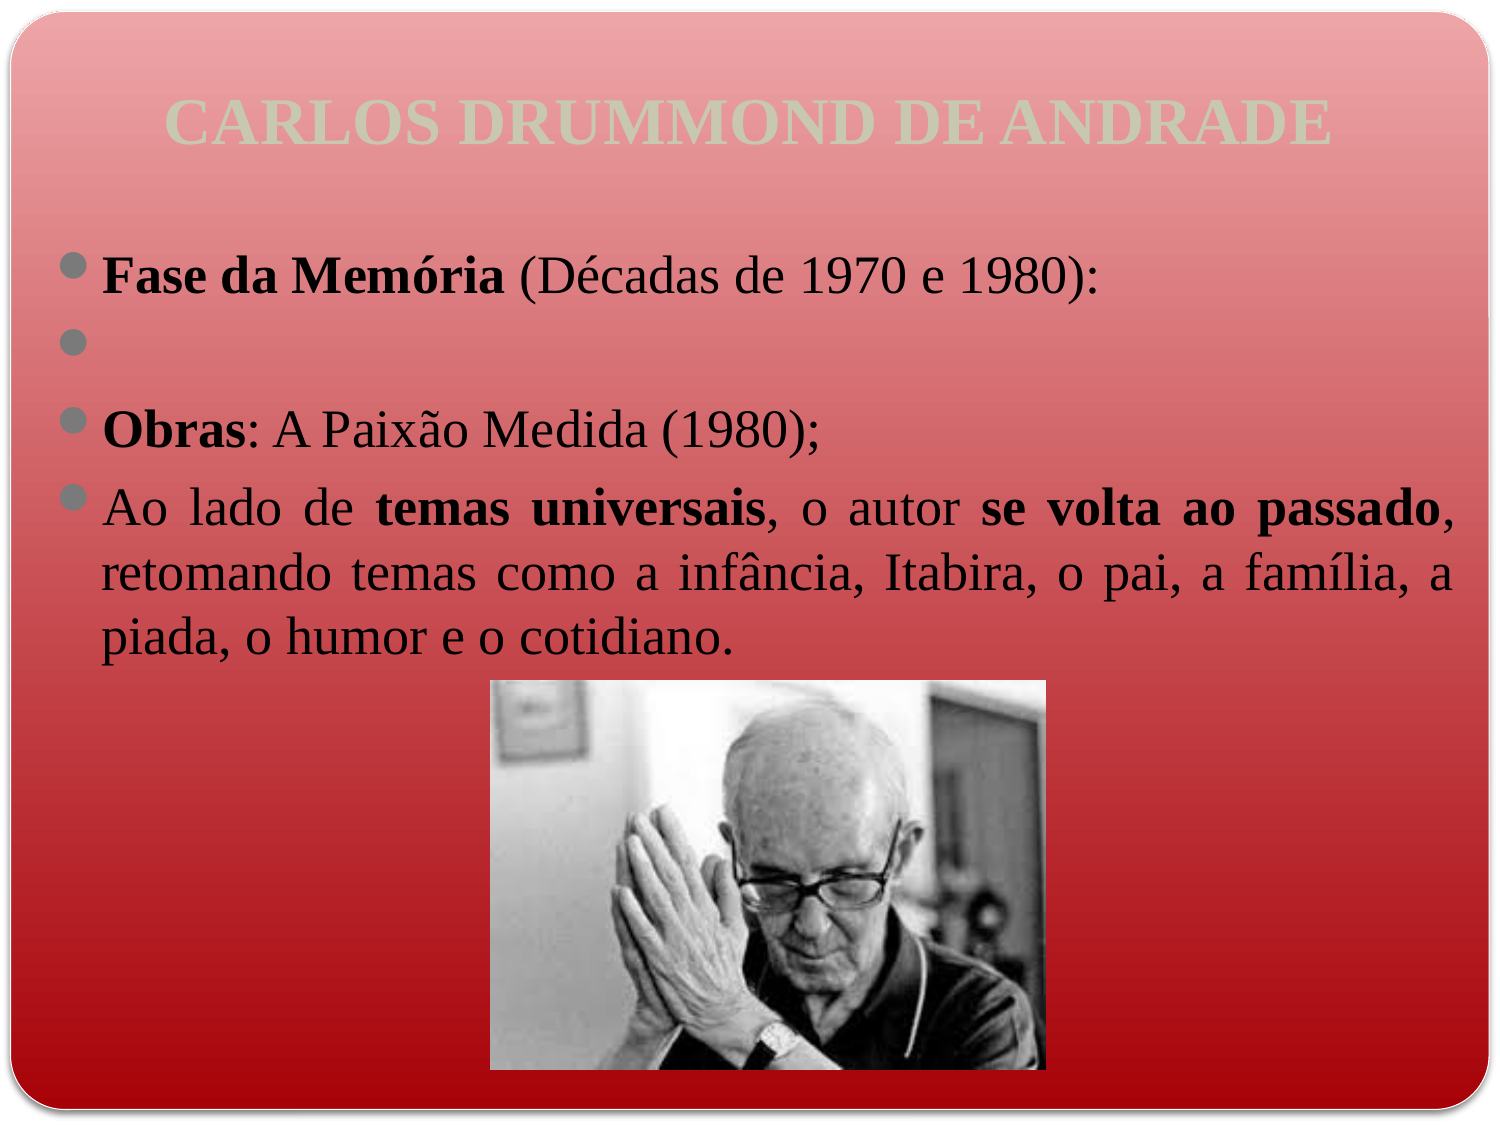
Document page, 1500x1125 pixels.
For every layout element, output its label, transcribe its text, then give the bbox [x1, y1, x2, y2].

list Fase da Memória (Décadas de 1970 e 1980): Obras: A Paixão Medida (1980); Ao lado de temas universais, o autor se volta ao passado, retomando temas como a infância, Itabira, o pai, a família, a piada, o humor e o cotidiano. [41, 231, 1471, 1083]
picture [489, 680, 1046, 1071]
title CARLOS DRUMMOND DE ANDRADE [112, 66, 1386, 173]
